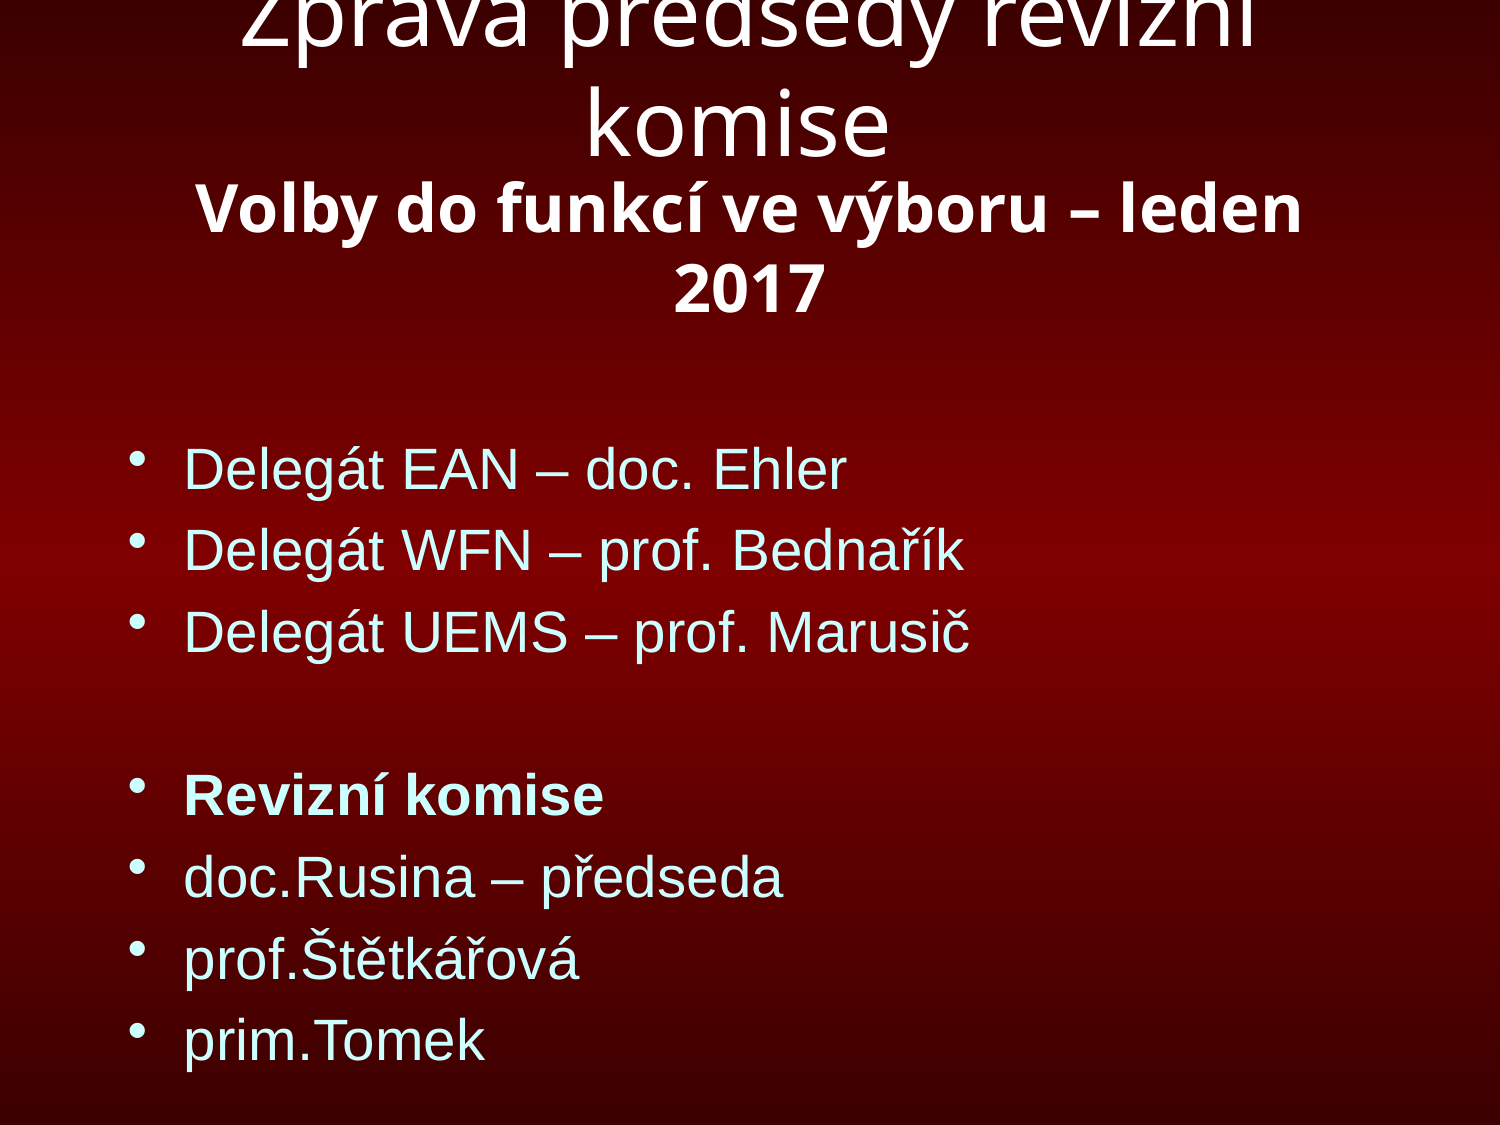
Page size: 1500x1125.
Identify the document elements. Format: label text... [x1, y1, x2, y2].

list Volby do funkcí ve výboru – leden 2017 Delegát EAN – doc. Ehler Delegát WFN – prof. Bednařík Delegát UEMS – prof. Marusič Revizní komise doc.Rusina – předseda prof.Štětkářová prim.Tomek [112, 158, 1388, 1000]
title Zpráva předsedy revizní komise [65, 0, 1435, 159]
